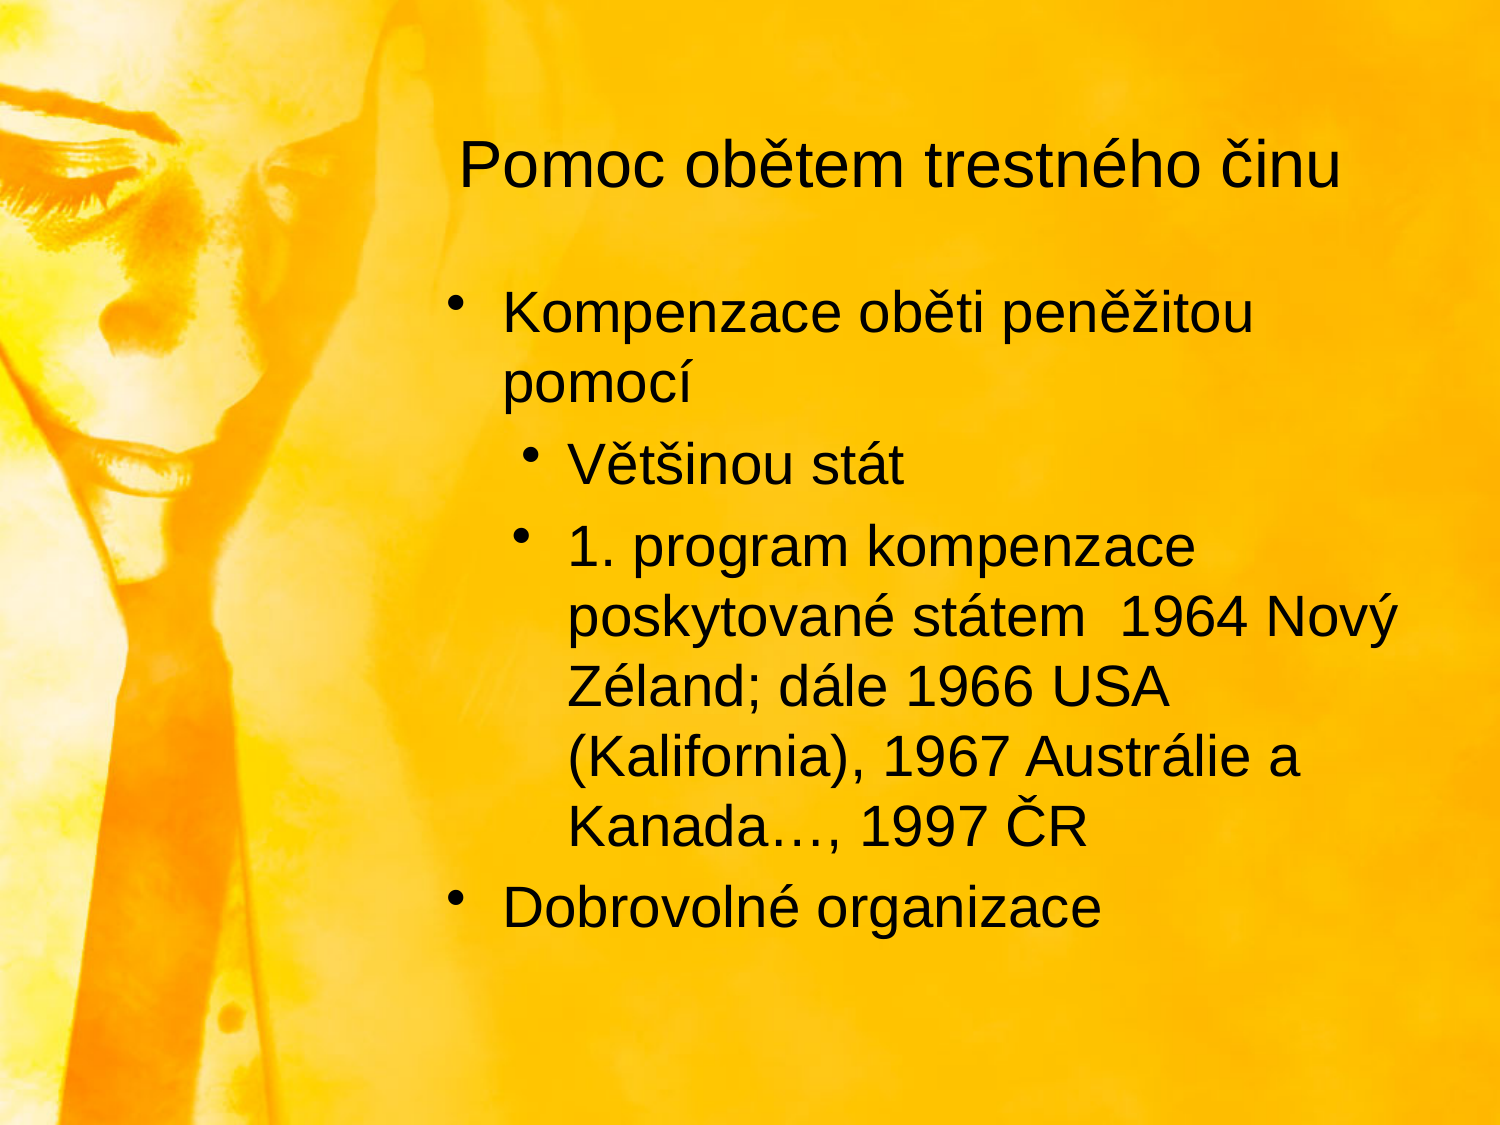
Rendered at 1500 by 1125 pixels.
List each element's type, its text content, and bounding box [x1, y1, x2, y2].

list Kompenzace oběti peněžitou pomocí Většinou stát 1. program kompenzace poskytované státem 1964 Nový Zéland; dále 1966 USA (Kalifornia), 1967 Austrálie a Kanada…, 1997 ČR Dobrovolné organizace [430, 266, 1470, 994]
title Pomoc obětem trestného činu [443, 44, 1480, 209]
picture [0, 0, 1500, 1125]
